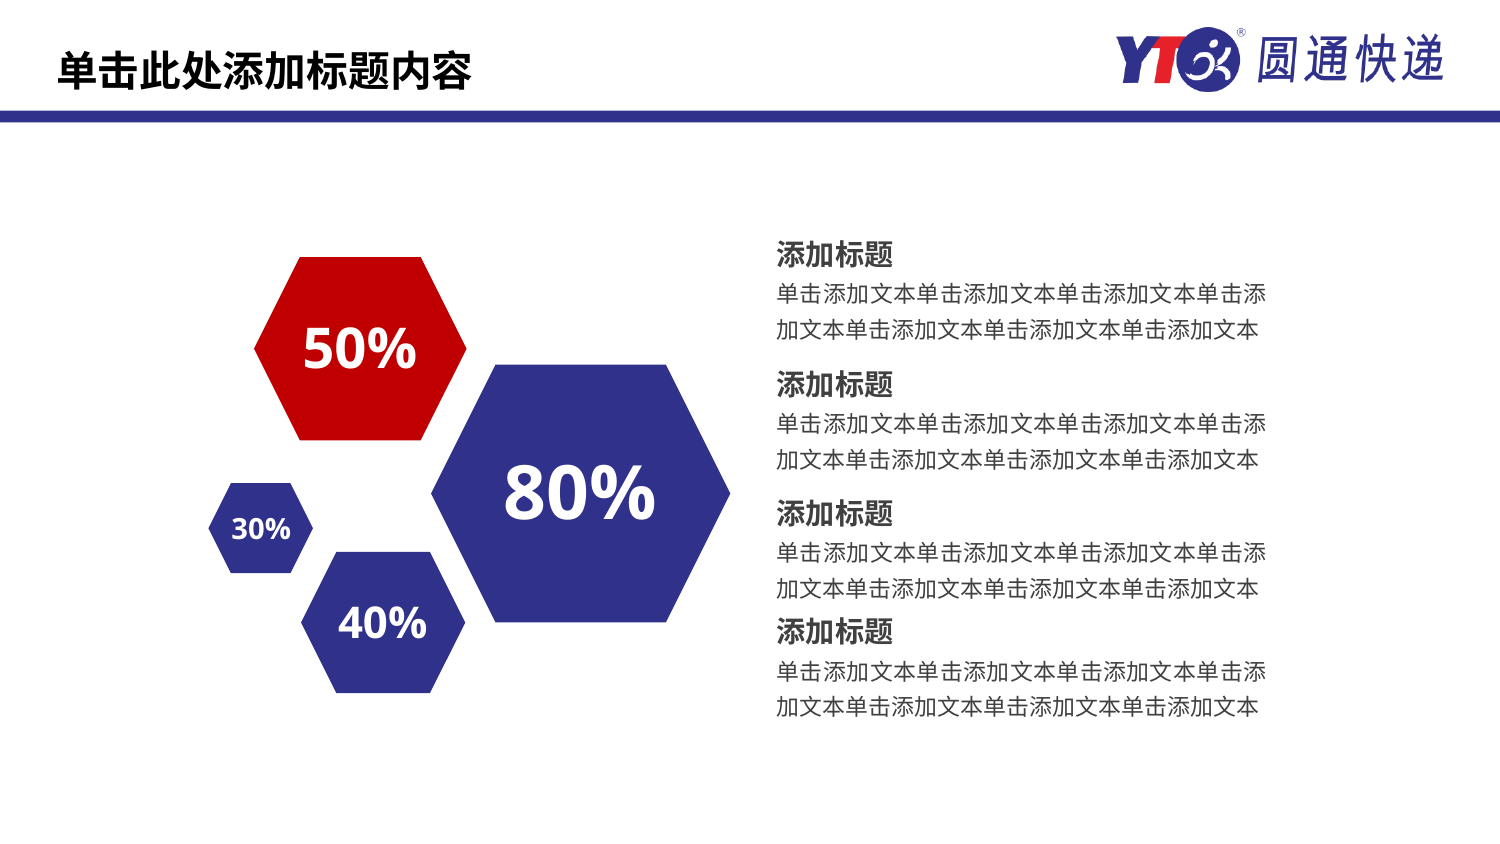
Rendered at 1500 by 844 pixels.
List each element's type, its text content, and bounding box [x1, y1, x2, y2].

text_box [206, 482, 317, 574]
picture [1116, 27, 1443, 92]
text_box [761, 232, 1282, 349]
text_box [761, 362, 1282, 479]
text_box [761, 491, 1282, 608]
text_box 单击此处添加标题内容 [41, 37, 632, 103]
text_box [300, 551, 466, 694]
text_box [761, 615, 1282, 726]
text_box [430, 364, 731, 623]
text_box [253, 256, 467, 441]
